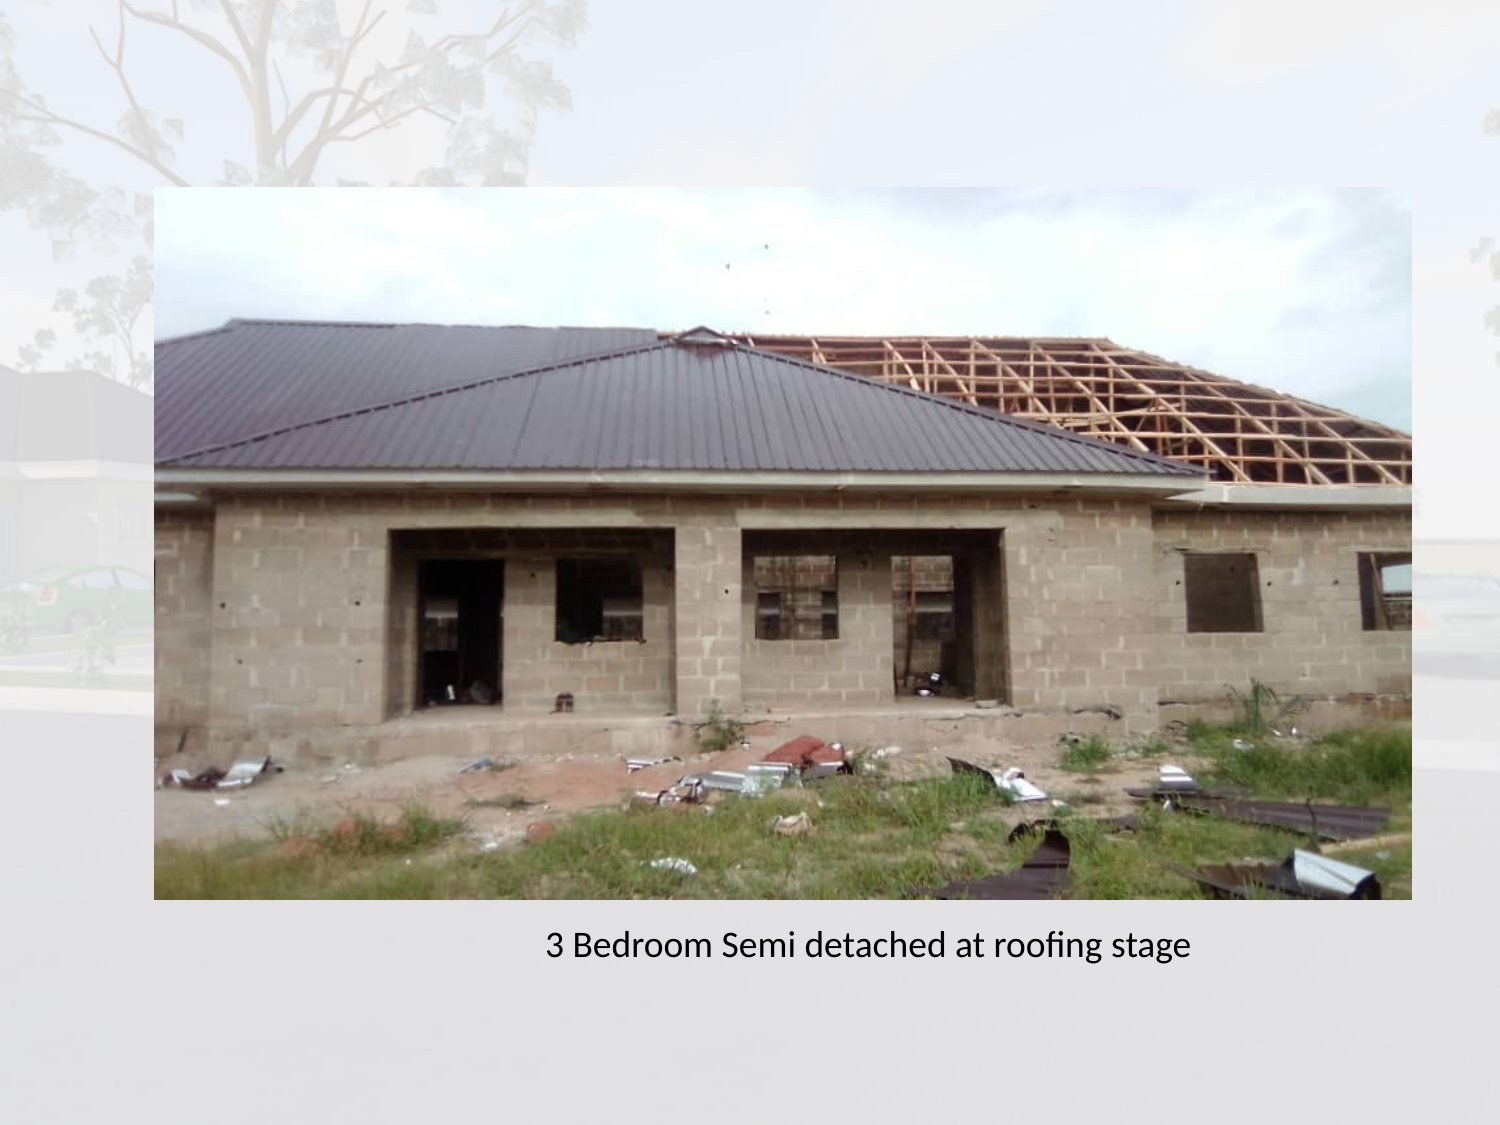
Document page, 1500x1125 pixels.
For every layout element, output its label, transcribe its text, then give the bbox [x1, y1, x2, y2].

text_box 3 Bedroom Semi detached at roofing stage [537, 912, 1424, 973]
picture [0, 0, 1500, 1125]
